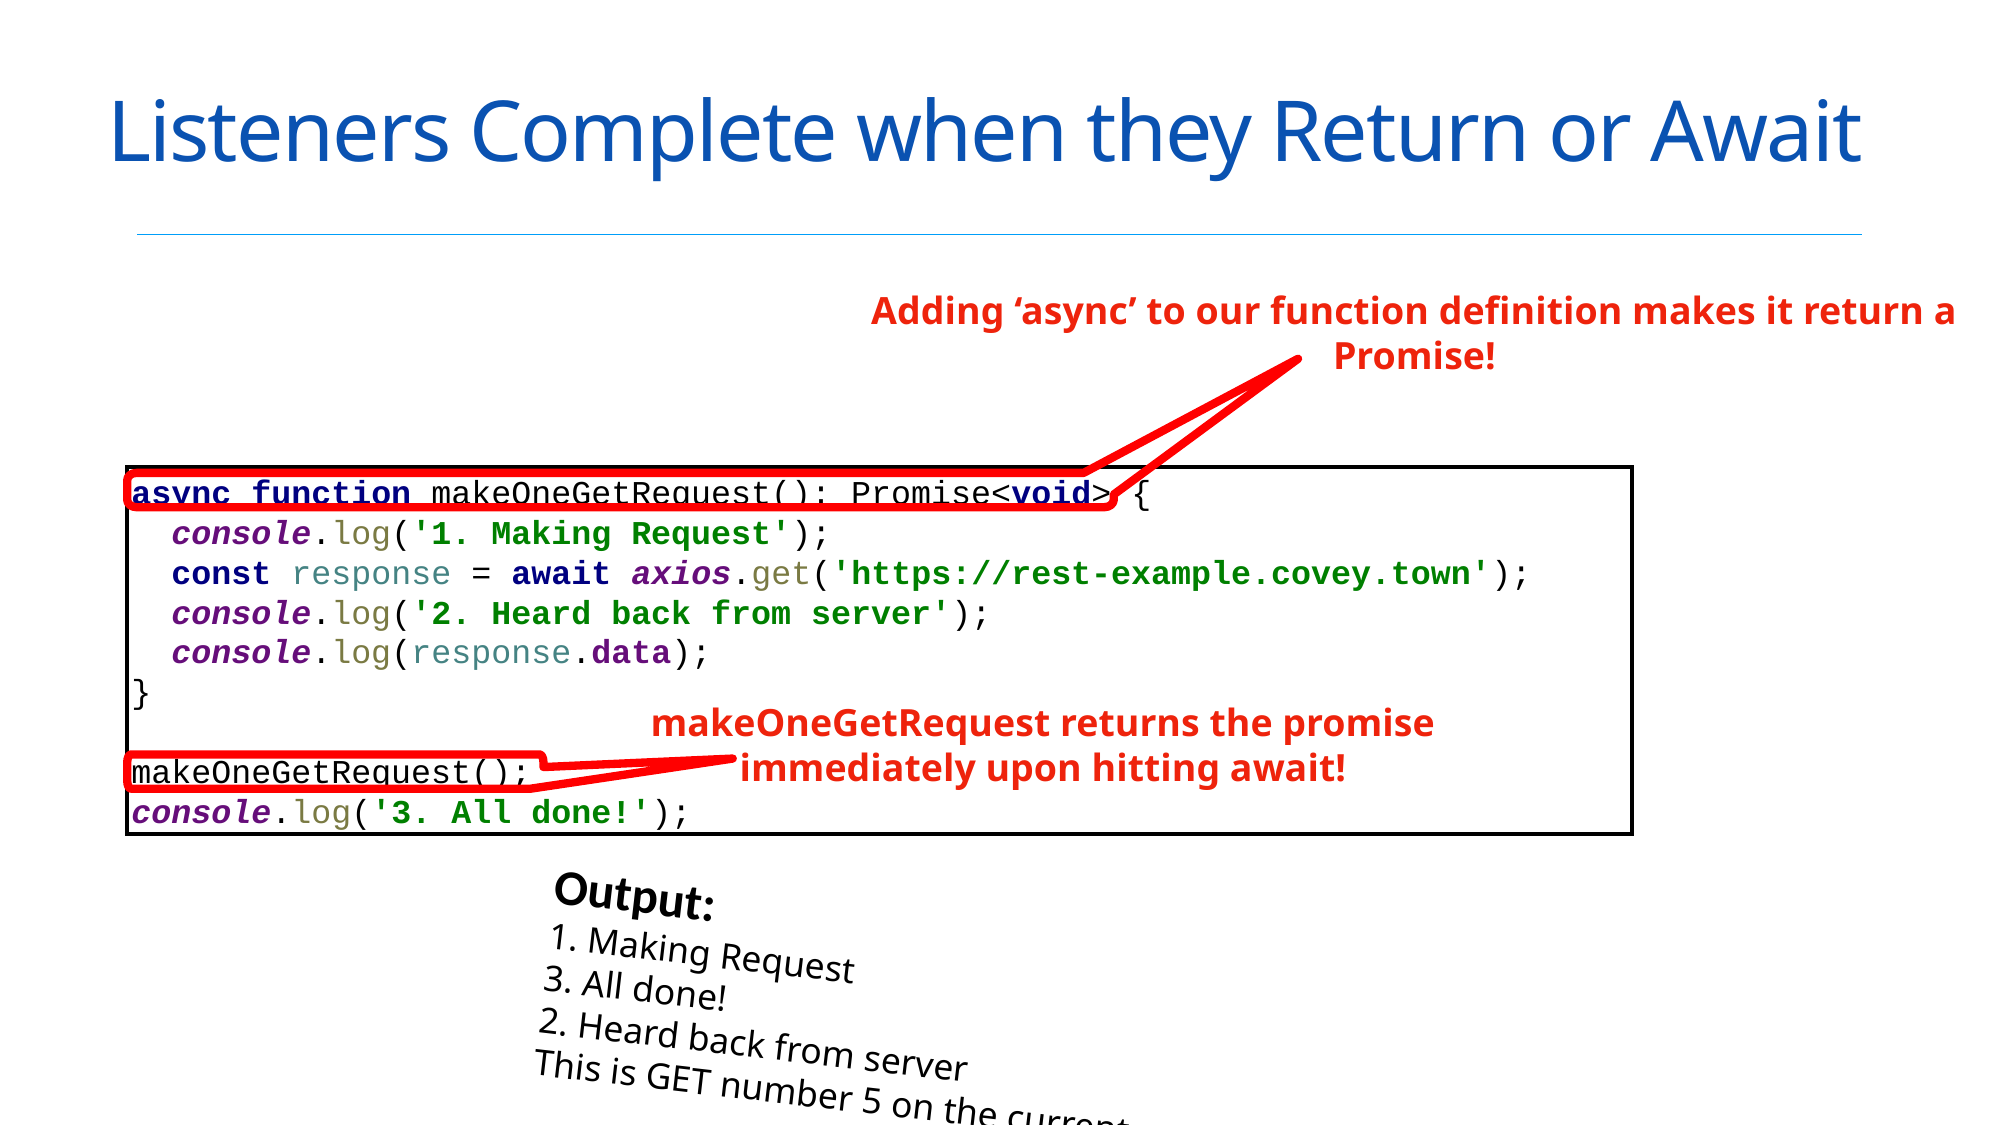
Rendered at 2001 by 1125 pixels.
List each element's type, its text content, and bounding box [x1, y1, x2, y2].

text_box async function makeOneGetRequest(): Promise<void> { console.log('1. Making Request'); const response = await axios.get('https://rest-example.covey.town'); console.log('2. Heard back from server'); console.log(response.data); } makeOneGetRequest(); console.log('3. All done!'); [127, 508, 1632, 835]
text_box [228, 626, 245, 693]
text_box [126, 304, 2000, 508]
title Listeners Complete when they Return or Await [98, 87, 1902, 207]
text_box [126, 693, 1480, 794]
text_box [605, 847, 1531, 1044]
